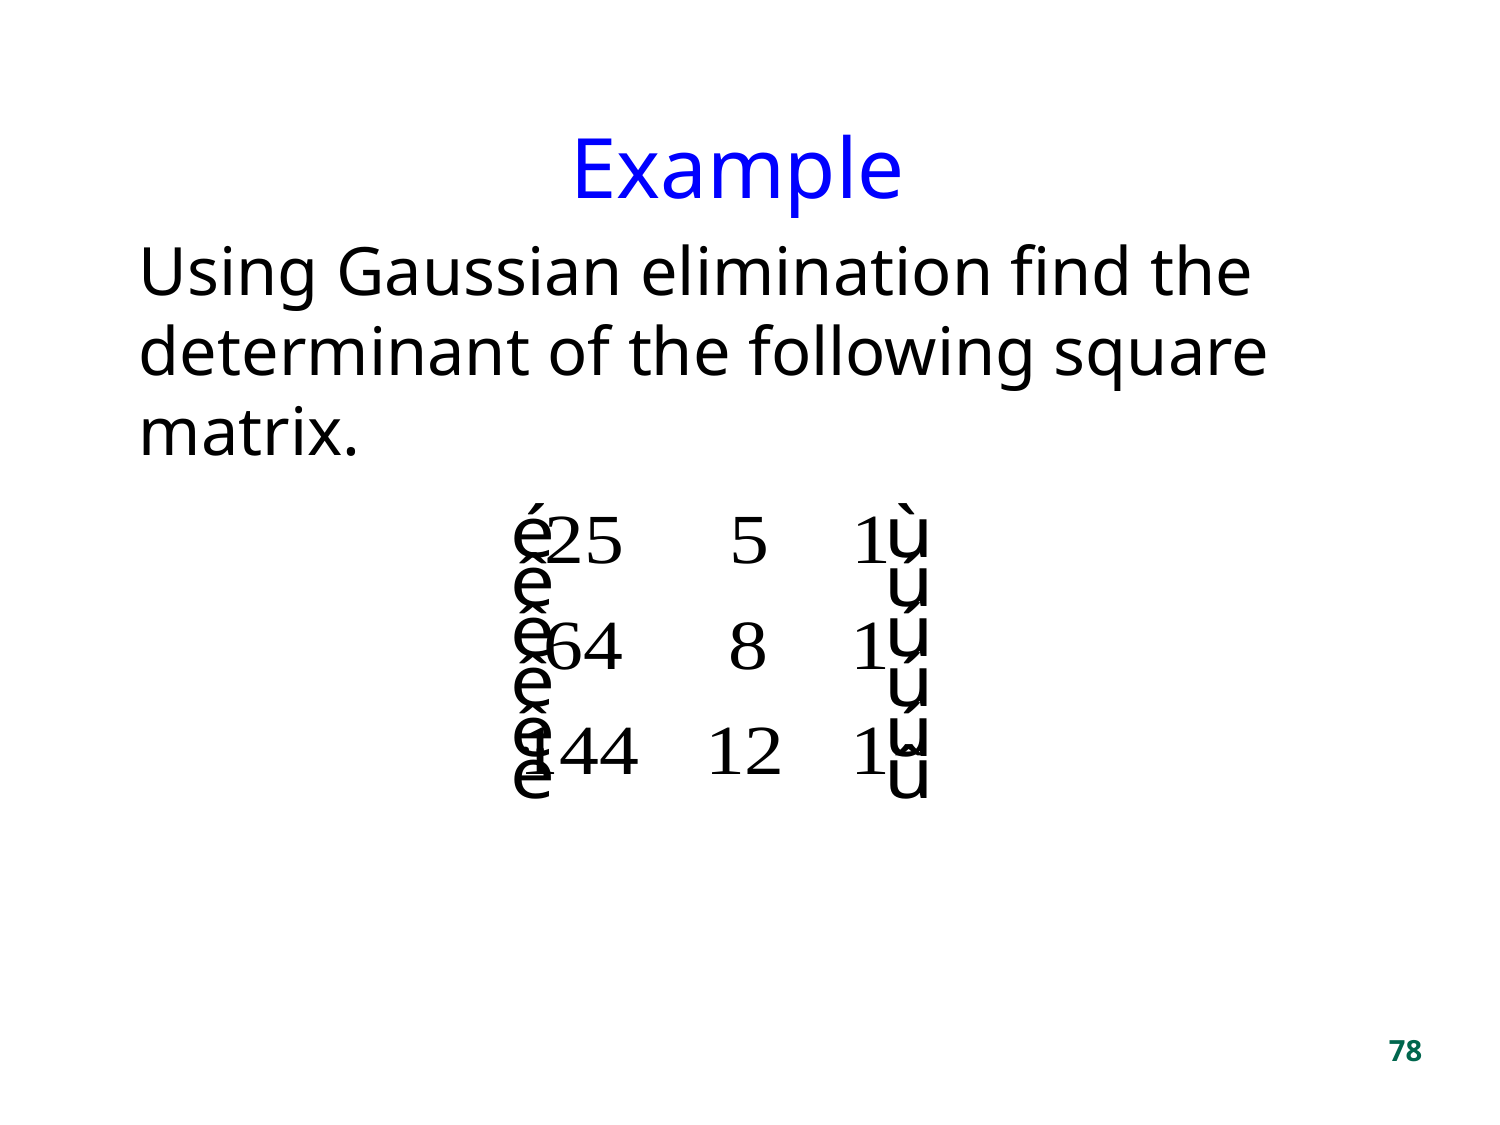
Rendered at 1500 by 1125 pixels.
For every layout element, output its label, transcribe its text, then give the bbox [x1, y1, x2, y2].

title Example [75, 112, 1400, 213]
text_box Using Gaussian elimination find the determinant of the following square matrix. [123, 221, 1425, 477]
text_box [497, 487, 950, 817]
slide_number 78 [1249, 1024, 1438, 1101]
